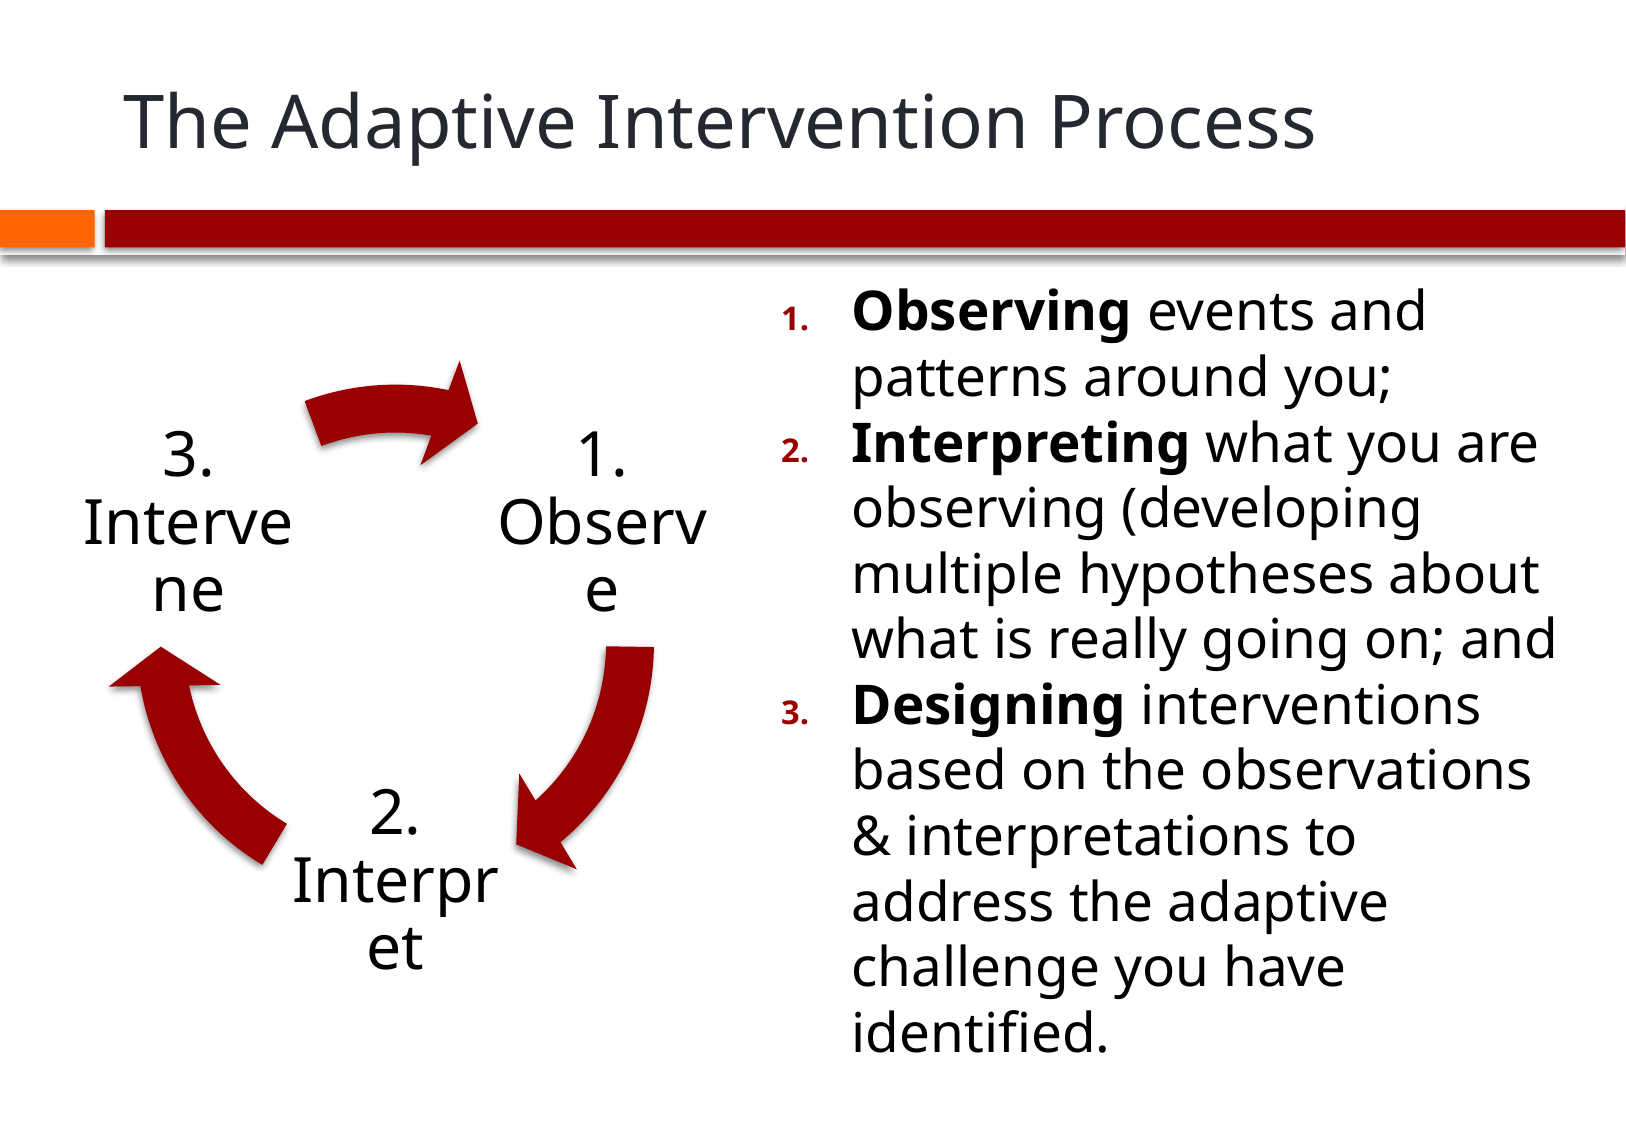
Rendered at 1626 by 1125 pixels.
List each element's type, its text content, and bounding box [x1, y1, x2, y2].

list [45, 352, 746, 1006]
title The Adaptive Intervention Process [108, 37, 1558, 200]
list Observing events and patterns around you; Interpreting what you are observing (developing multiple hypotheses about what is really going on; and Designing interventions based on the observations & interpretations to address the adaptive challenge you have identified. [766, 268, 1575, 1093]
